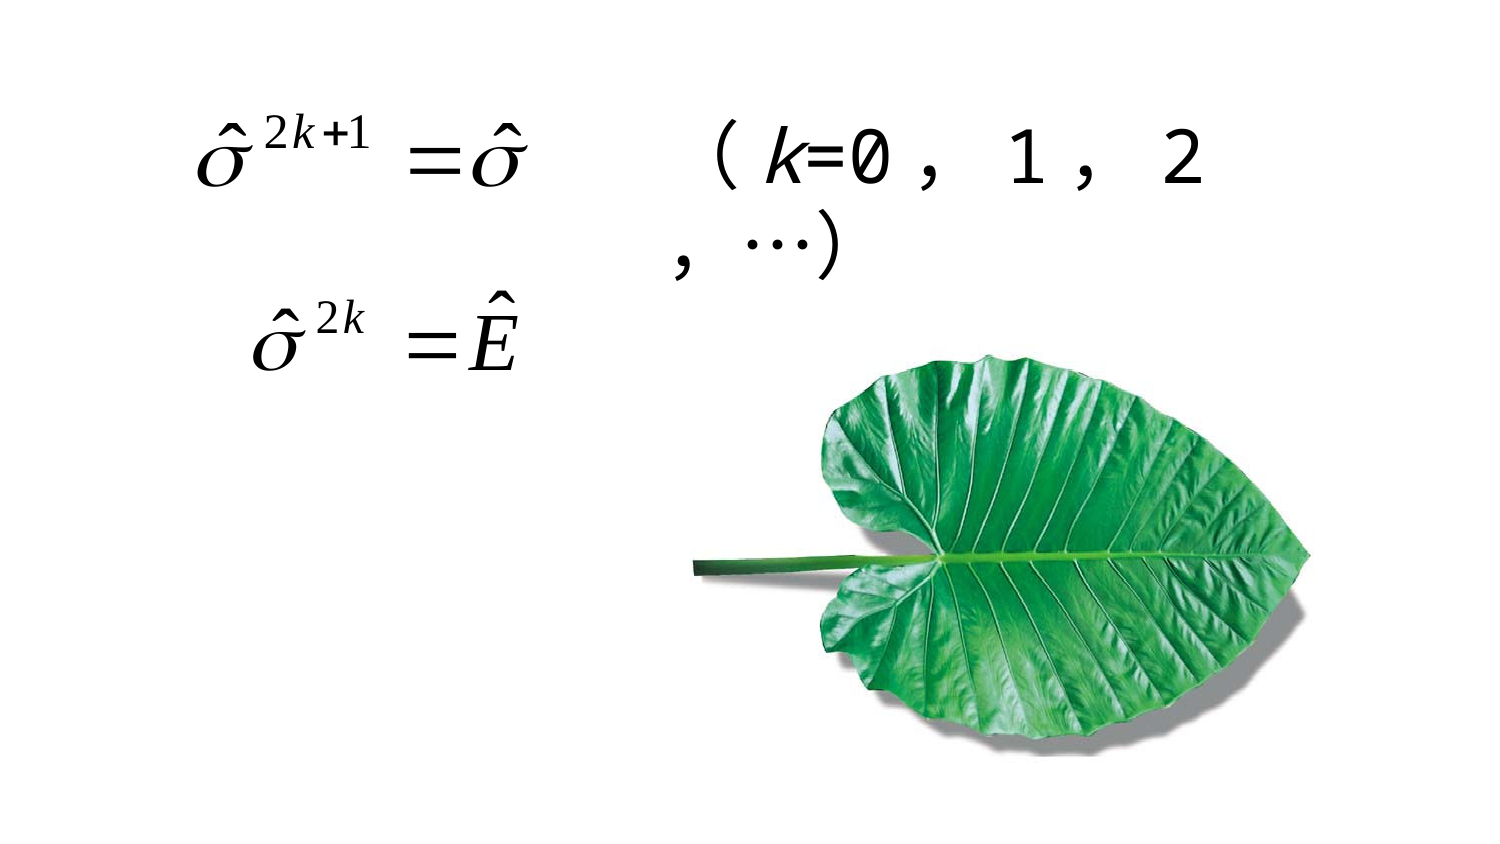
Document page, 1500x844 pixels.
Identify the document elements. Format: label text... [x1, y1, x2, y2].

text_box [239, 274, 541, 392]
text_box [183, 93, 550, 208]
picture [690, 343, 1329, 769]
text_box （k=0，1，2，…） [651, 101, 1286, 297]
